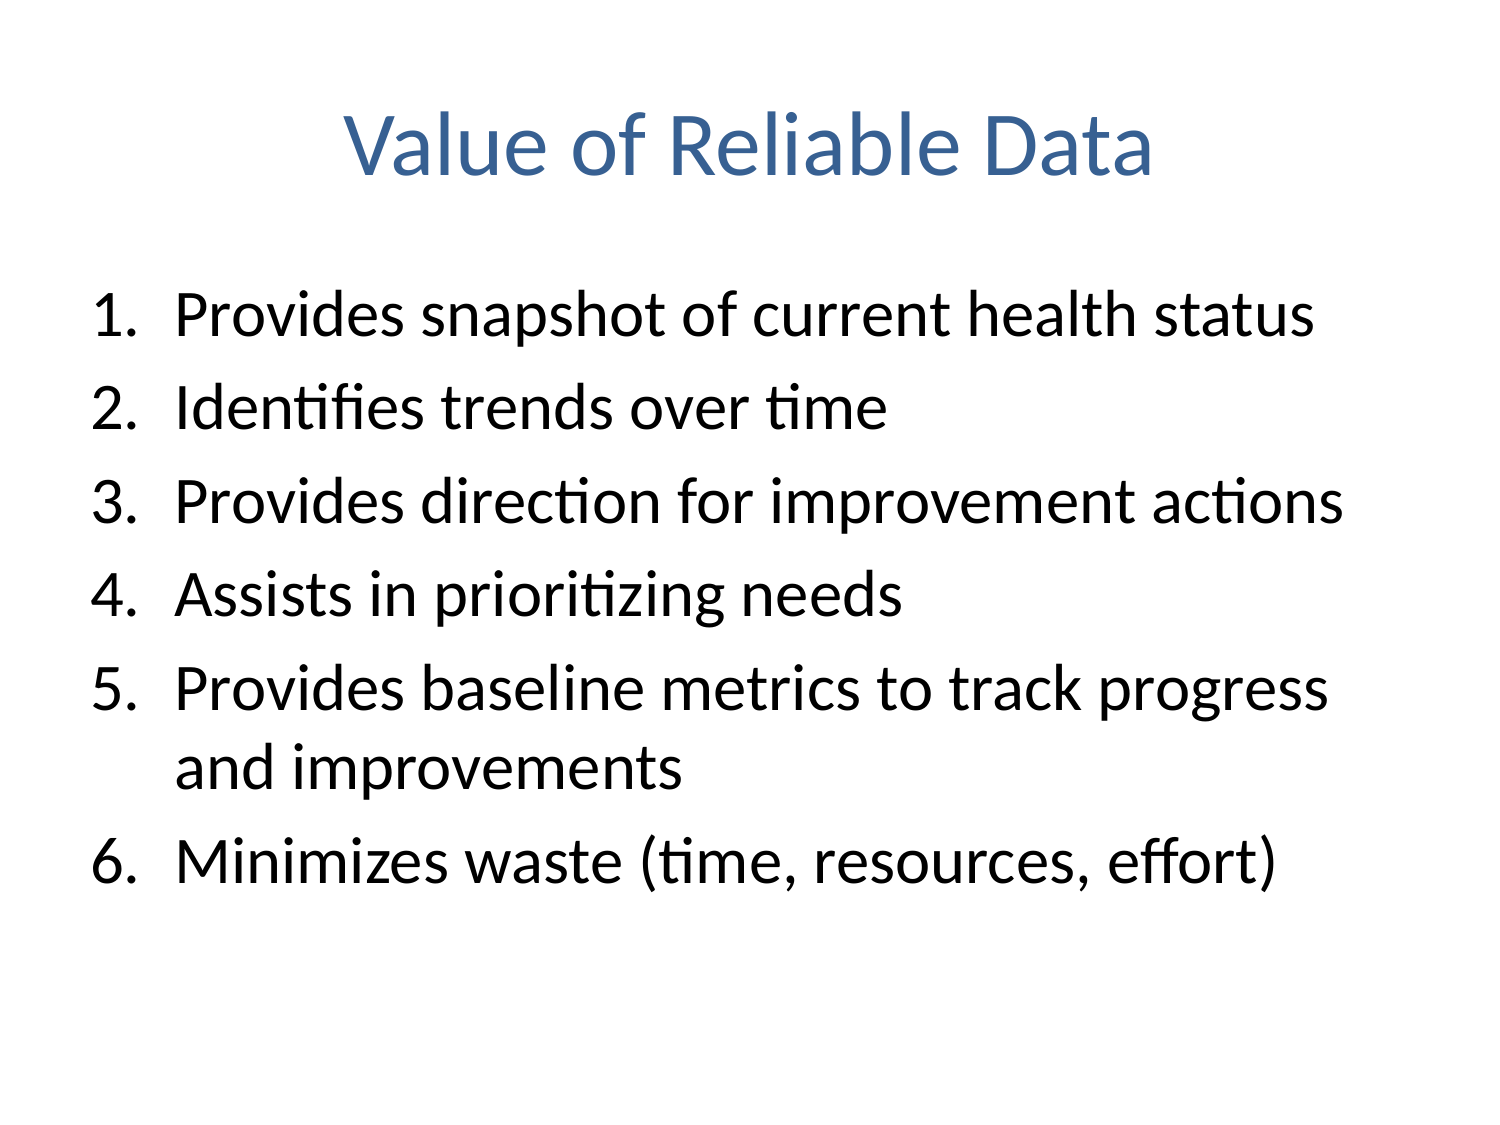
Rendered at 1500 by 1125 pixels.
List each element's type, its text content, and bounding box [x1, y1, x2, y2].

title Value of Reliable Data [75, 45, 1425, 233]
list Provides snapshot of current health status Identifies trends over time Provides direction for improvement actions Assists in prioritizing needs Provides baseline metrics to track progress and improvements Minimizes waste (time, resources, effort) [75, 262, 1425, 1005]
